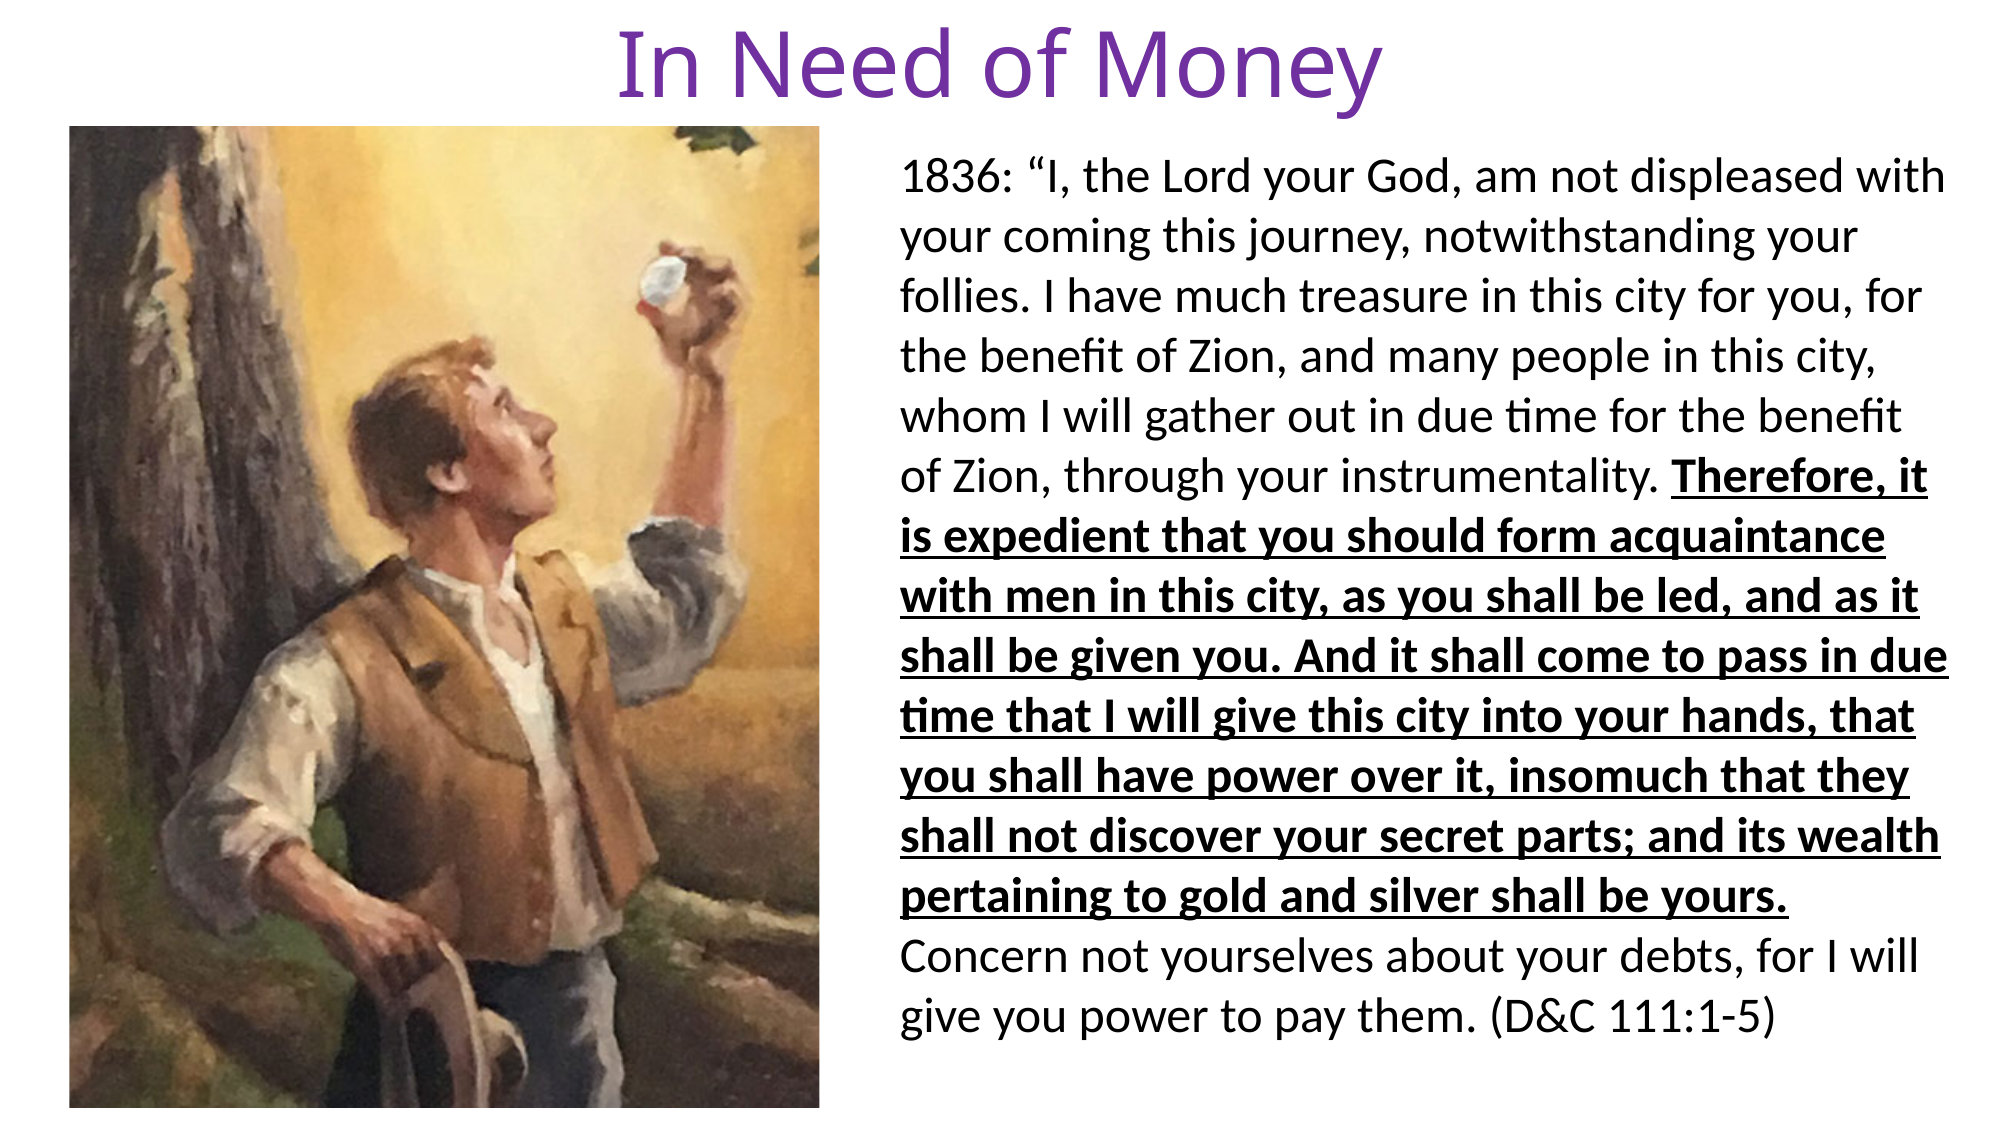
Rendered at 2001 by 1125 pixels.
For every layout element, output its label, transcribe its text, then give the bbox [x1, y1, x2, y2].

text_box 1836: “I, the Lord your God, am not displeased with your coming this journey, notwithstanding your follies. I have much treasure in this city for you, for the benefit of Zion, and many people in this city, whom I will gather out in due time for the benefit of Zion, through your instrumentality. Therefore, it is expedient that you should form acquaintance with men in this city, as you shall be led, and as it shall be given you. And it shall come to pass in due time that I will give this city into your hands, that you shall have power over it, insomuch that they shall not discover your secret parts; and its wealth pertaining to gold and silver shall be yours. Concern not yourselves about your debts, for I will give you power to pay them. (D&C 111:1-5) [884, 134, 1968, 1050]
picture [69, 126, 820, 1108]
title In Need of Money [137, 0, 1863, 177]
